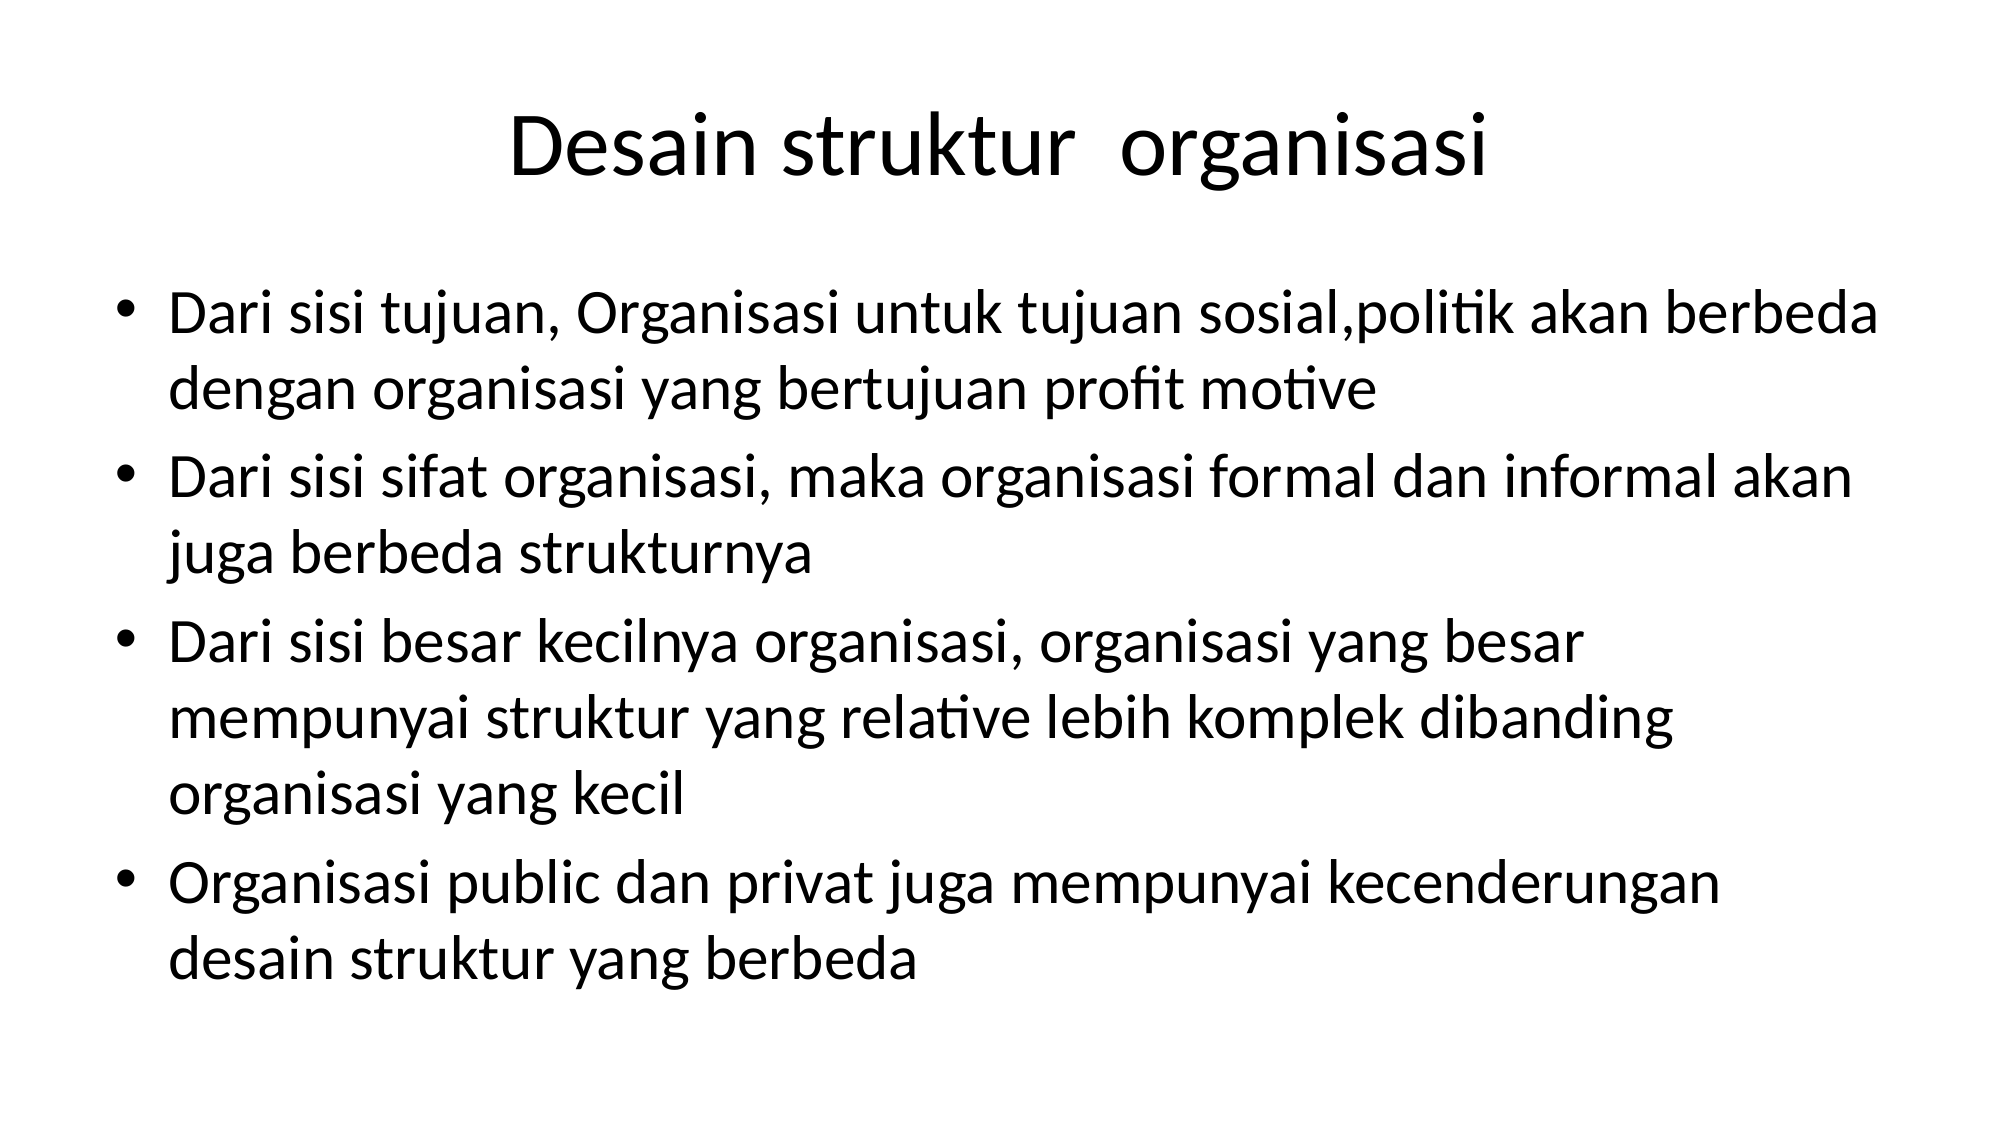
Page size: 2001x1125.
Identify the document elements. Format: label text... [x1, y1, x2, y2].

title Desain struktur organisasi [99, 45, 1900, 233]
list Dari sisi tujuan, Organisasi untuk tujuan sosial,politik akan berbeda dengan organisasi yang bertujuan profit motive Dari sisi sifat organisasi, maka organisasi formal dan informal akan juga berbeda strukturnya Dari sisi besar kecilnya organisasi, organisasi yang besar mempunyai struktur yang relative lebih komplek dibanding organisasi yang kecil Organisasi public dan privat juga mempunyai kecenderungan desain struktur yang berbeda [99, 262, 1900, 1005]
